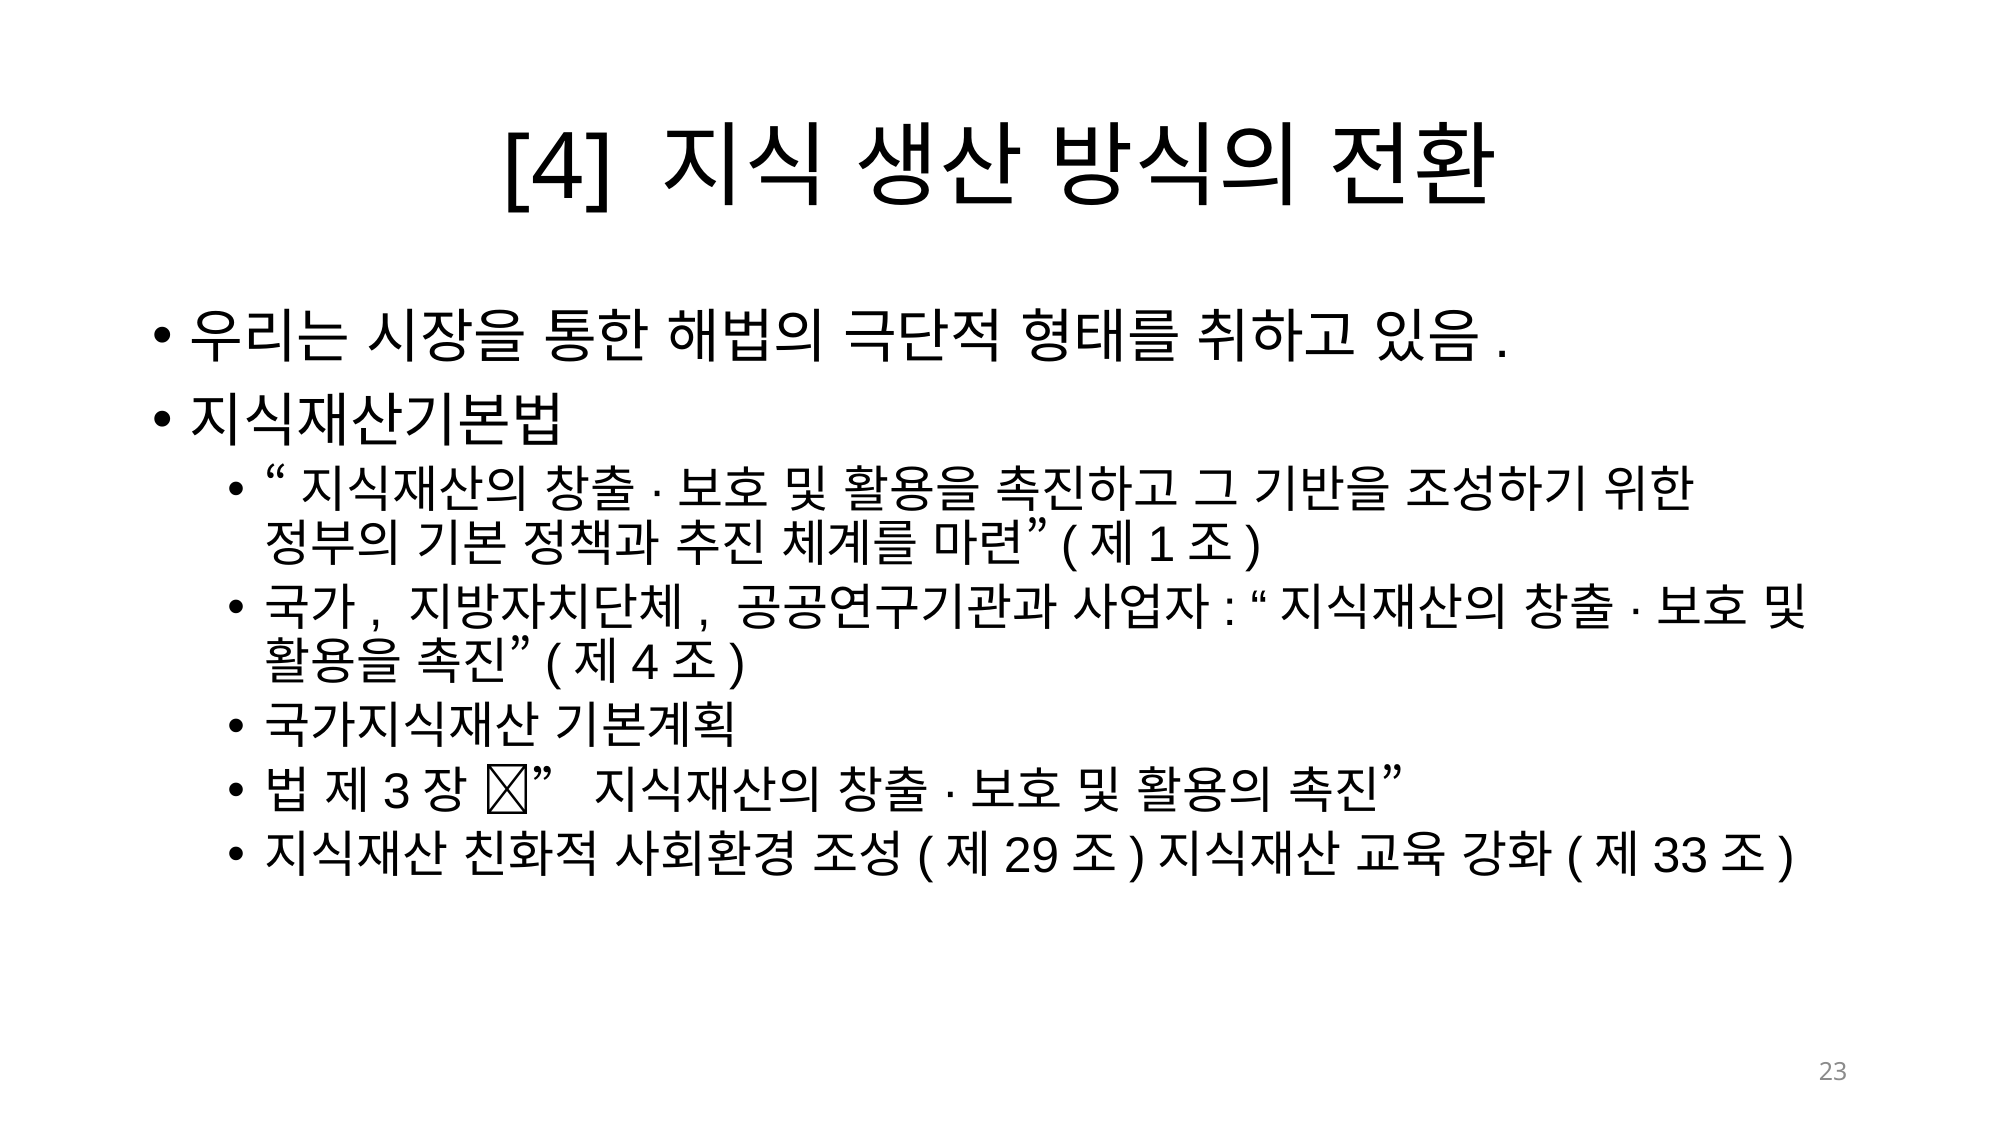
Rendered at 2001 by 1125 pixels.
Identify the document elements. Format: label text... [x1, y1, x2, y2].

list 우리는 시장을 통한 해법의 극단적 형태를 취하고 있음. 지식재산기본법 “지식재산의 창출·보호 및 활용을 촉진하고 그 기반을 조성하기 위한 정부의 기본 정책과 추진 체계를 마련”(제1조) 국가, 지방자치단체, 공공연구기관과 사업자: “지식재산의 창출·보호 및 활용을 촉진”(제4조) 국가지식재산 기본계획 법 제3장 ” 지식재산의 창출·보호 및 활용의 촉진” 지식재산 친화적 사회환경 조성(제29조)지식재산 교육 강화(제33조) [137, 299, 1863, 1014]
slide_number 23 [1412, 1042, 1863, 1103]
title [4] 지식 생산 방식의 전환 [137, 59, 1863, 278]
